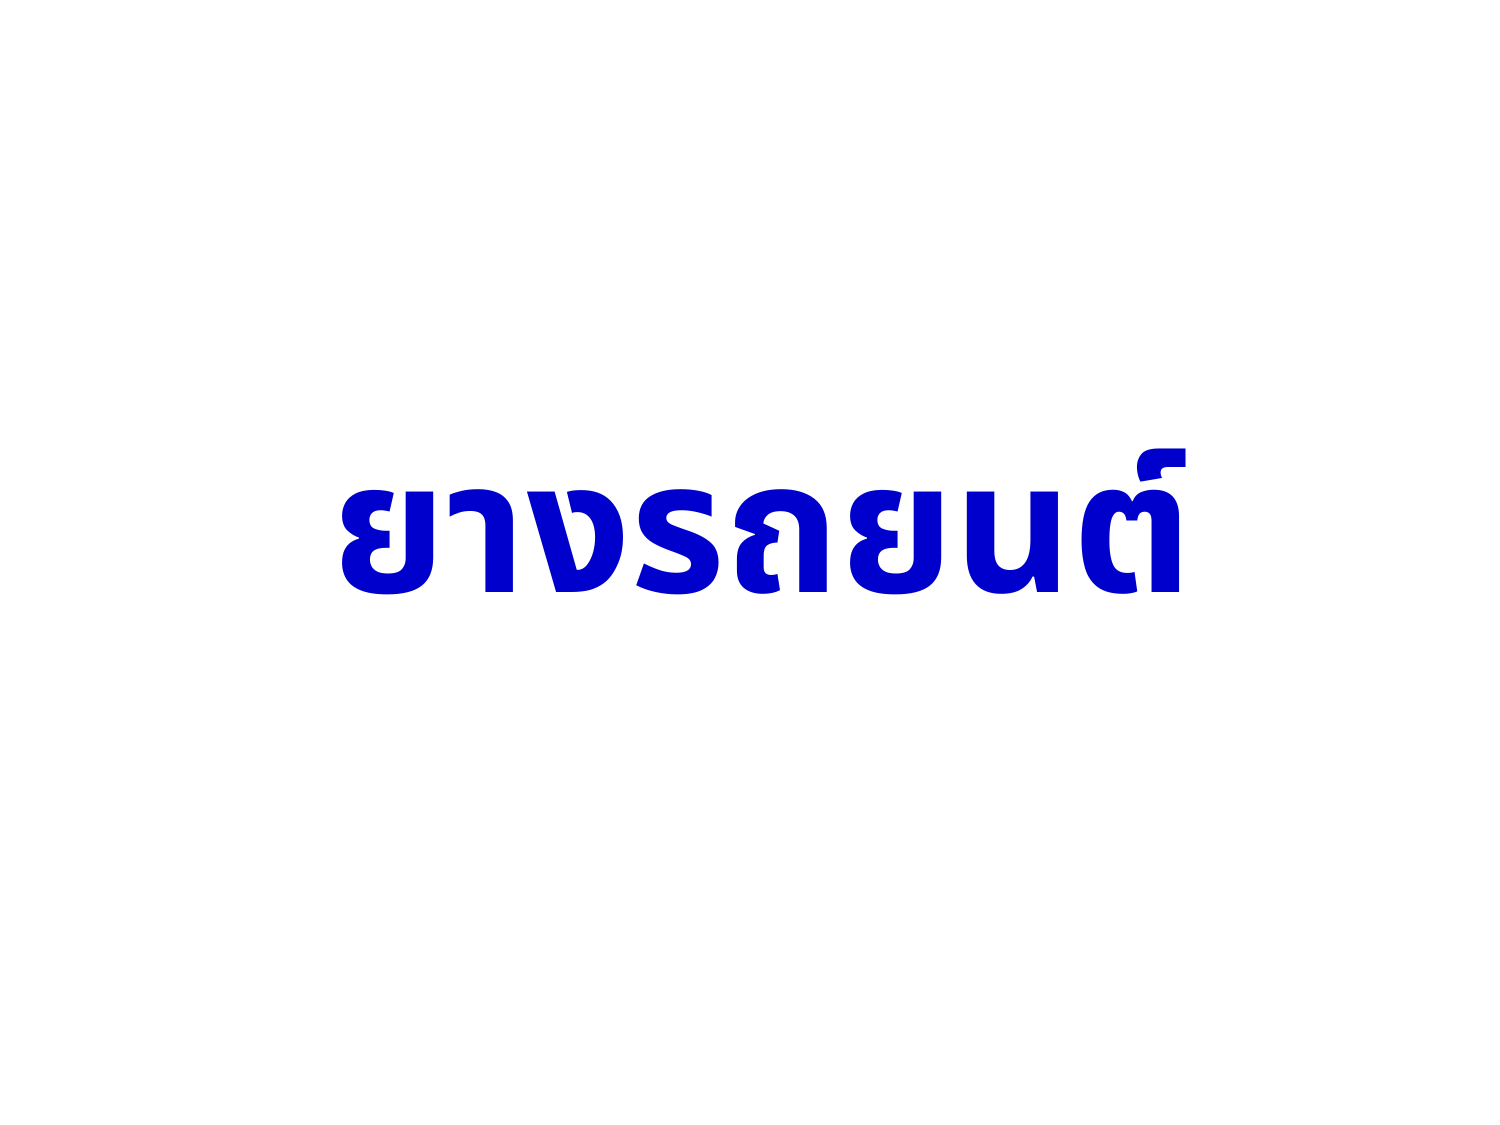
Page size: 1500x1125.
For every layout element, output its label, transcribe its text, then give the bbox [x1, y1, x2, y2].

title ยางรถยนต์ [87, 425, 1438, 613]
